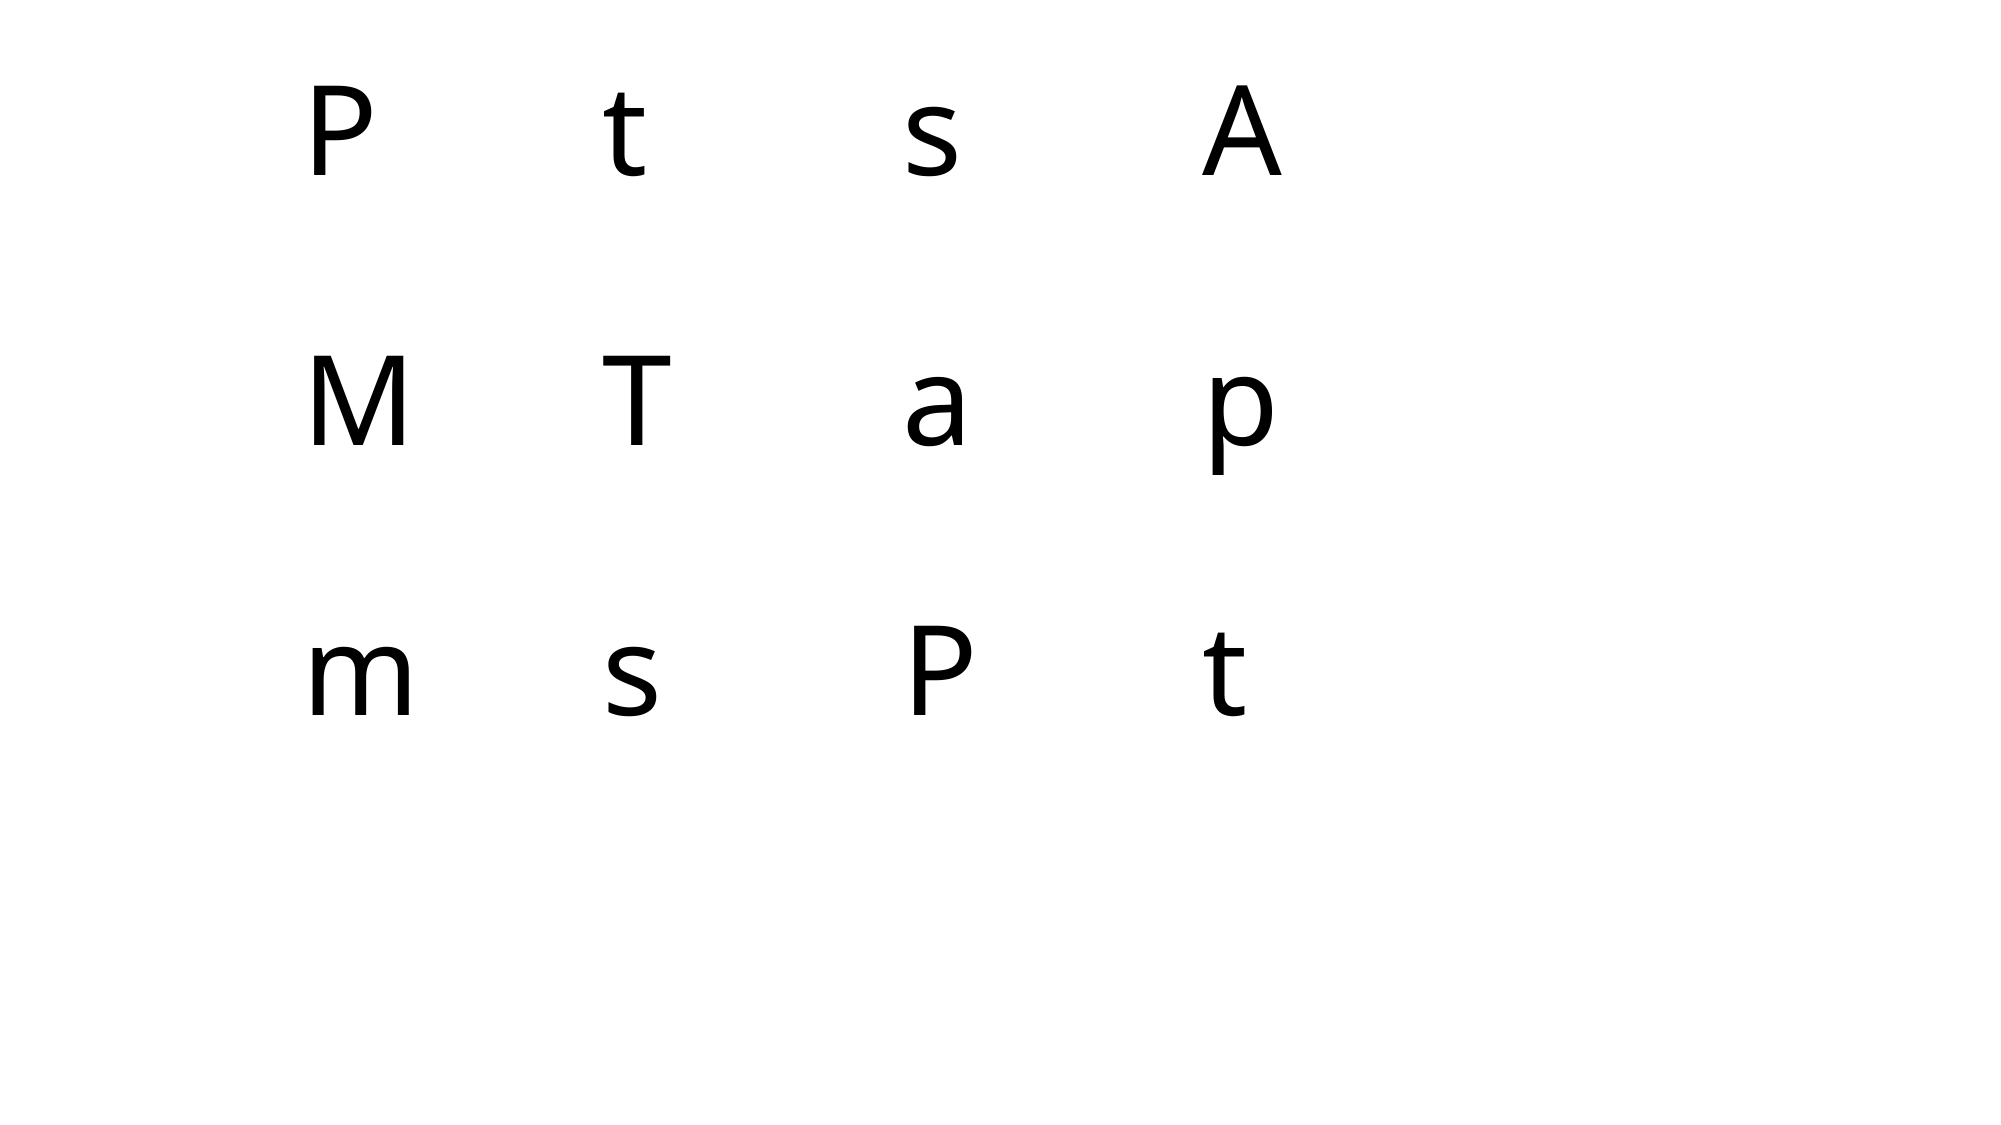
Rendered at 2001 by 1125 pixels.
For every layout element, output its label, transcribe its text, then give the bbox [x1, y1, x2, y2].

title P t s A M T a p m s P t [137, 59, 1863, 1081]
